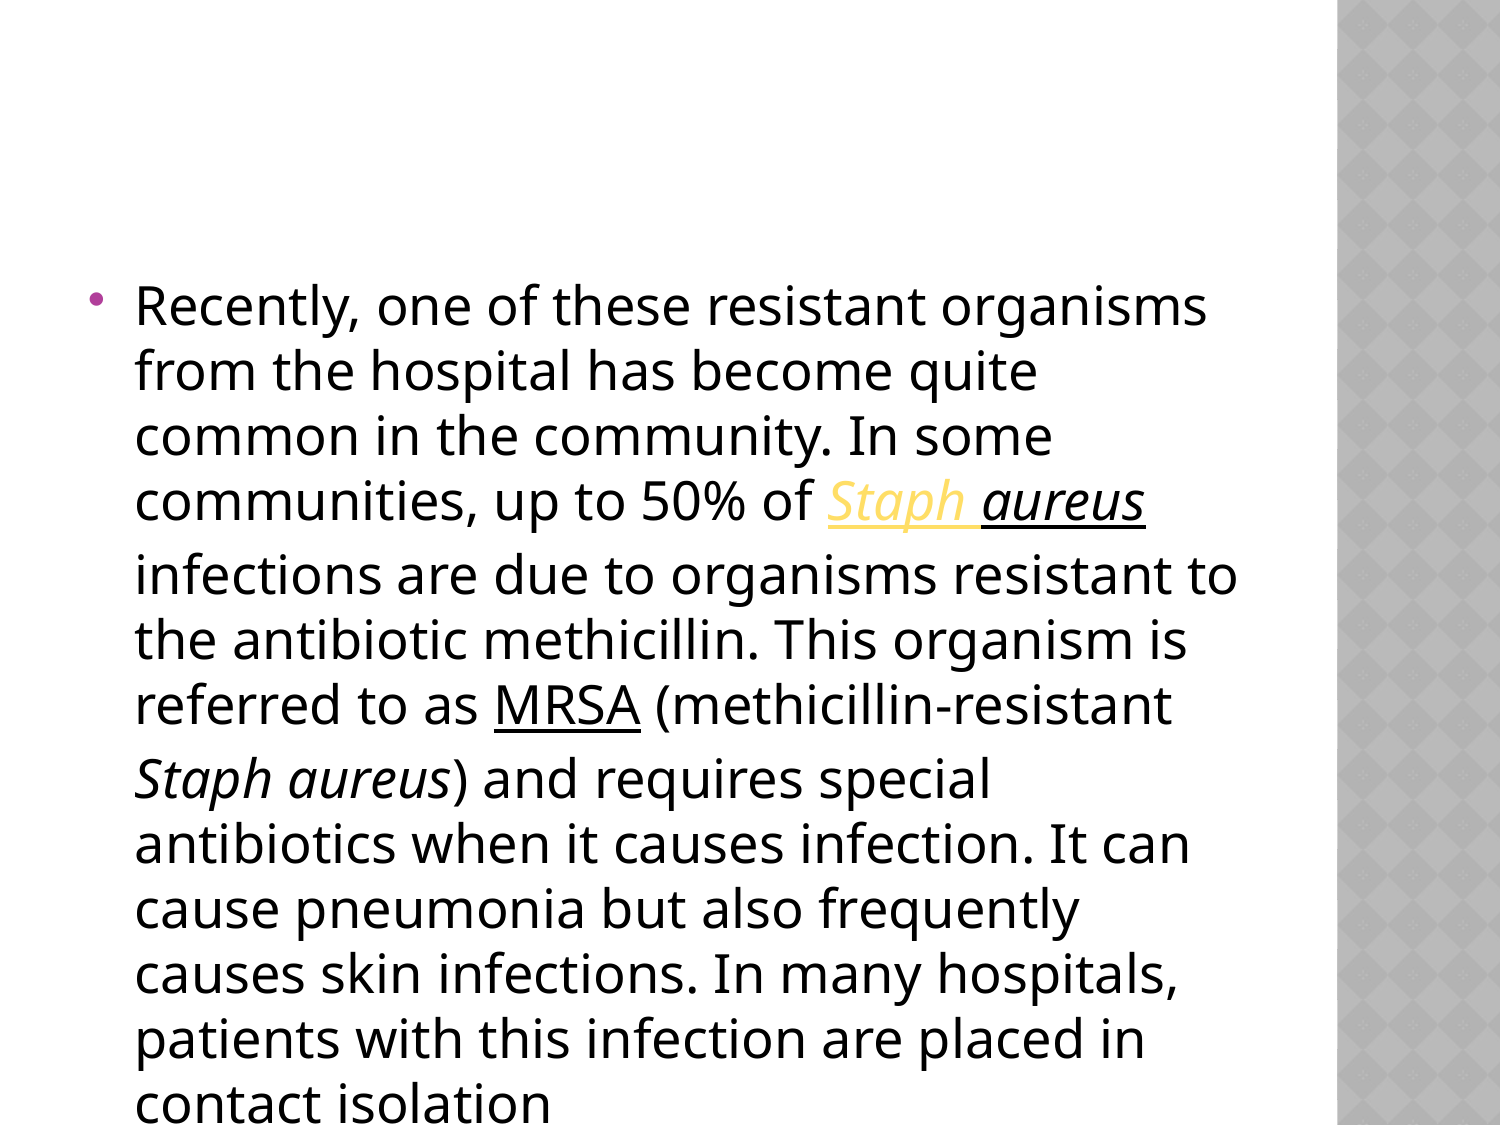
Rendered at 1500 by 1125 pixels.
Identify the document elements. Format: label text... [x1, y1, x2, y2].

list Recently, one of these resistant organisms from the hospital has become quite common in the community. In some communities, up to 50% of Staph aureus infections are due to organisms resistant to the antibiotic methicillin. This organism is referred to as MRSA (methicillin-resistant Staph aureus) and requires special antibiotics when it causes infection. It can cause pneumonia but also frequently causes skin infections. In many hospitals, patients with this infection are placed in contact isolation [75, 264, 1263, 1059]
